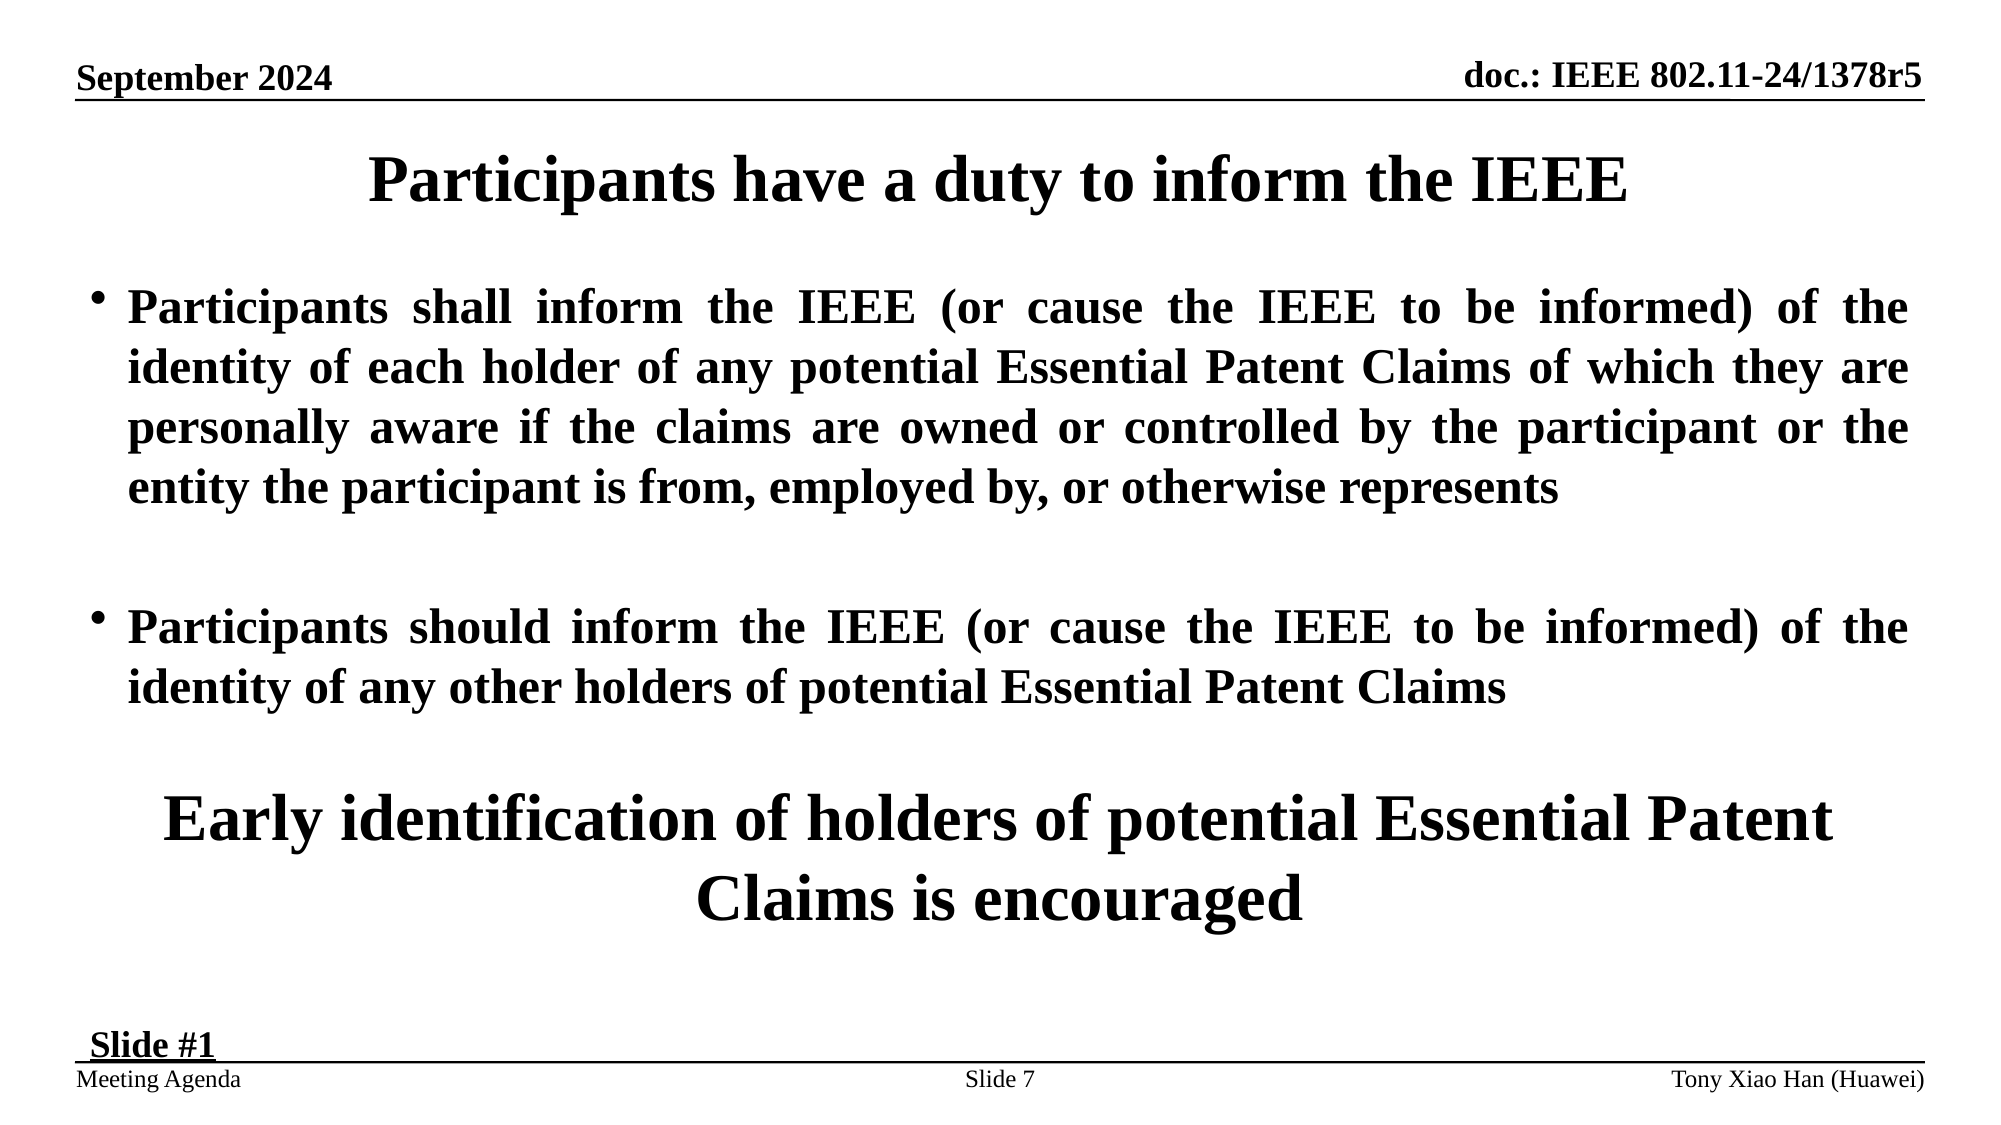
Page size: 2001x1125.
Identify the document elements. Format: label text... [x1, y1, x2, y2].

text_box [337, 37, 1688, 163]
text_box Participants shall inform the IEEE (or cause the IEEE to be informed) of the identity of each holder of any potential Essential Patent Claims of which they are personally aware if the claims are owned or controlled by the participant or the entity the participant is from, employed by, or otherwise represents Participants should inform the IEEE (or cause the IEEE to be informed) of the identity of any other holders of potential Essential Patent Claims Early identification of holders of potential Essential Patent Claims is encouraged [75, 246, 1925, 1100]
text_box Participants have a duty to inform the IEEE [350, 87, 1650, 263]
text_box Slide #1 [75, 1012, 232, 1073]
